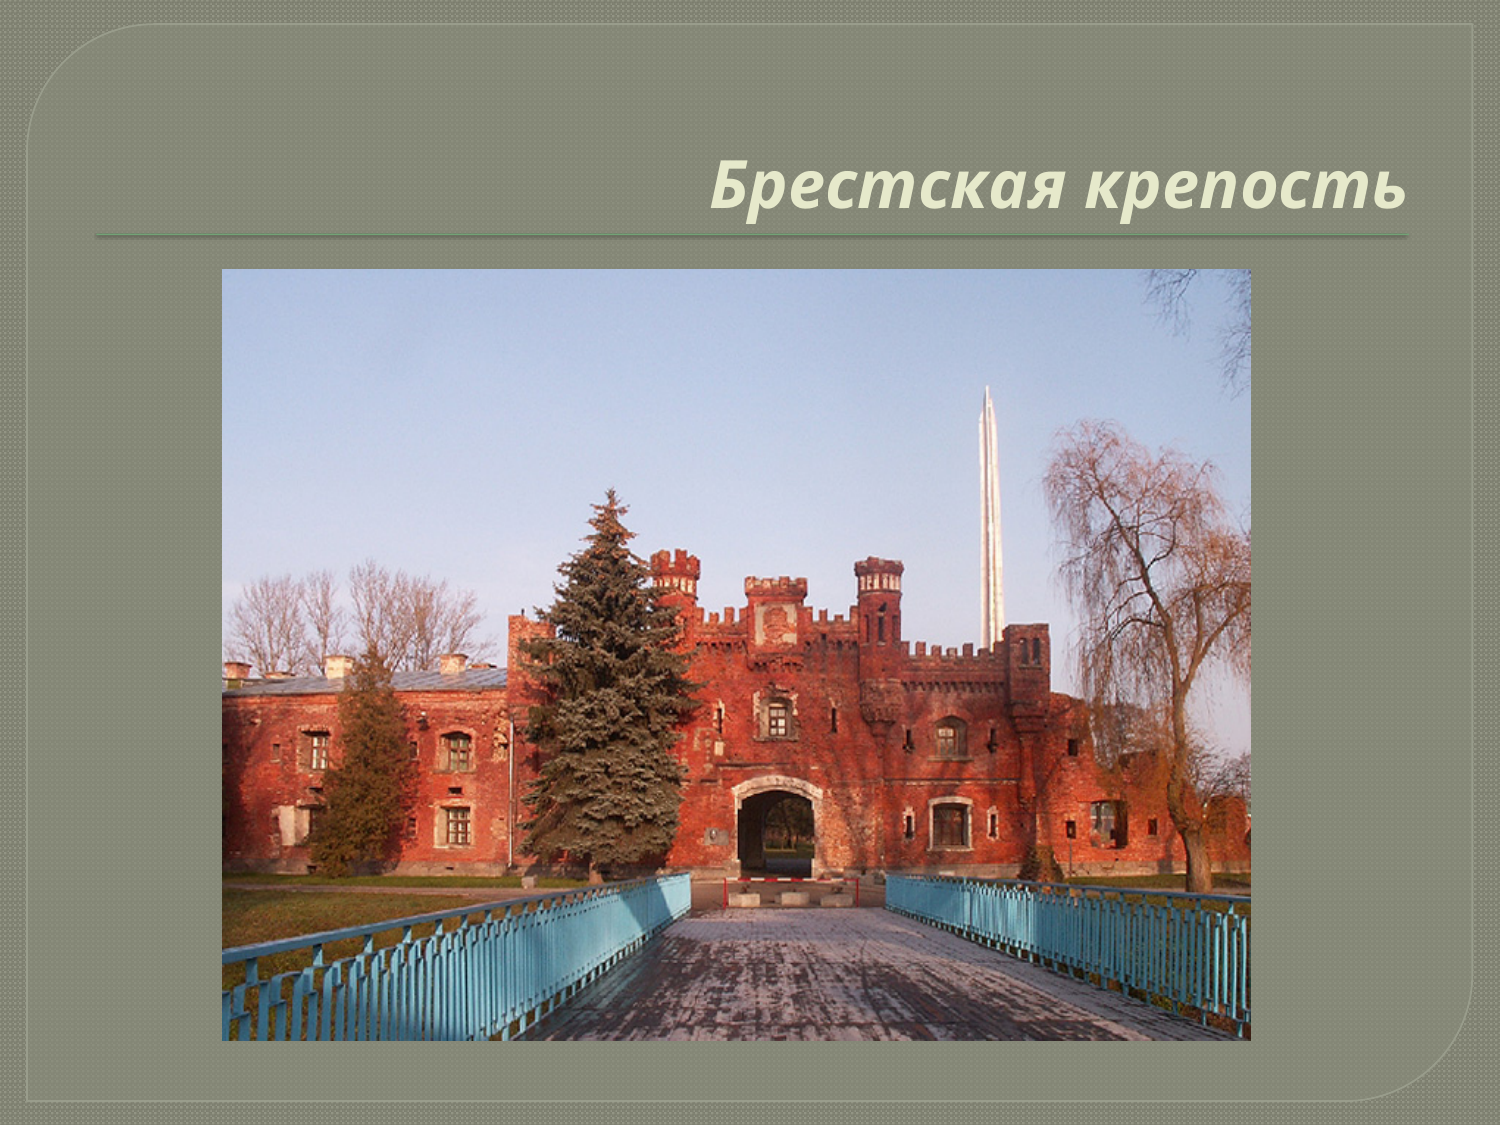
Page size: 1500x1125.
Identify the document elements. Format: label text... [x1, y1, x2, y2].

picture [222, 269, 1251, 1041]
title Брестская крепость [75, 41, 1425, 229]
